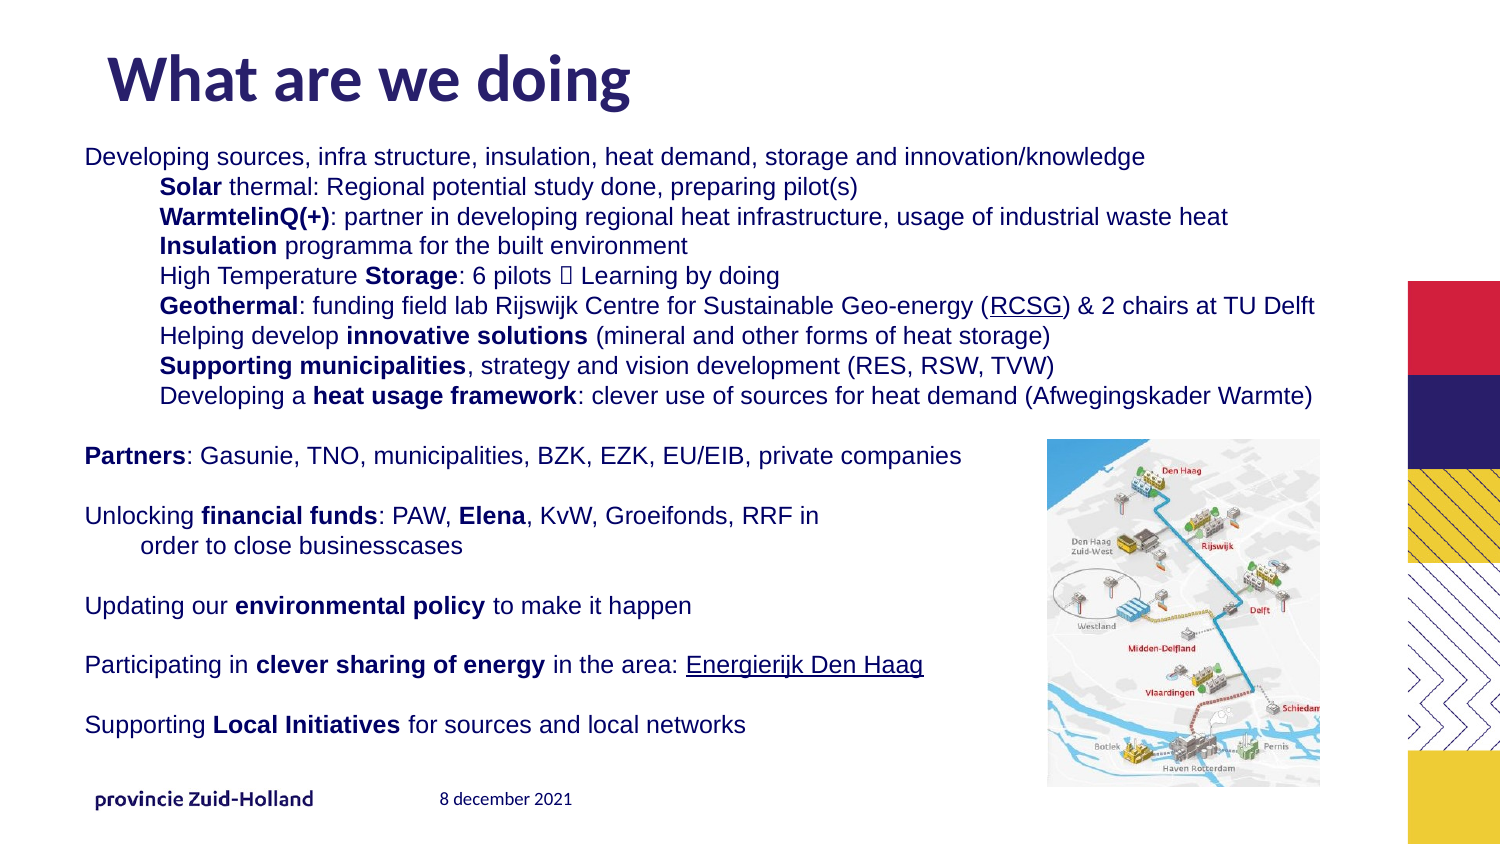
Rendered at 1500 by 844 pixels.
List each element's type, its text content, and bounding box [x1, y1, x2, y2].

picture [0, 0, 1500, 844]
list Developing sources, infra structure, insulation, heat demand, storage and innovation/knowledge Solar thermal: Regional potential study done, preparing pilot(s) WarmtelinQ(+): partner in developing regional heat infrastructure, usage of industrial waste heat Insulation programma for the built environment High Temperature Storage: 6 pilots  Learning by doing Geothermal: funding field lab Rijswijk Centre for Sustainable Geo-energy (RCSG) & 2 chairs at TU Delft Helping develop innovative solutions (mineral and other forms of heat storage) Supporting municipalities, strategy and vision development (RES, RSW, TVW) Developing a heat usage framework: clever use of sources for heat demand (Afwegingskader Warmte) Partners: Gasunie, TNO, municipalities, BZK, EZK, EU/EIB, private companies Unlocking financial funds: PAW, Elena, KvW, Groeifonds, RRF in order to close businesscases Updating our environmental policy to make it happen Participating in clever sharing of energy in the area: Energierijk Den Haag Supporting Local Initiatives for sources and local networks [69, 132, 1379, 712]
title What are we doing [92, 27, 1379, 109]
footer 8 december 2021 [439, 786, 915, 810]
